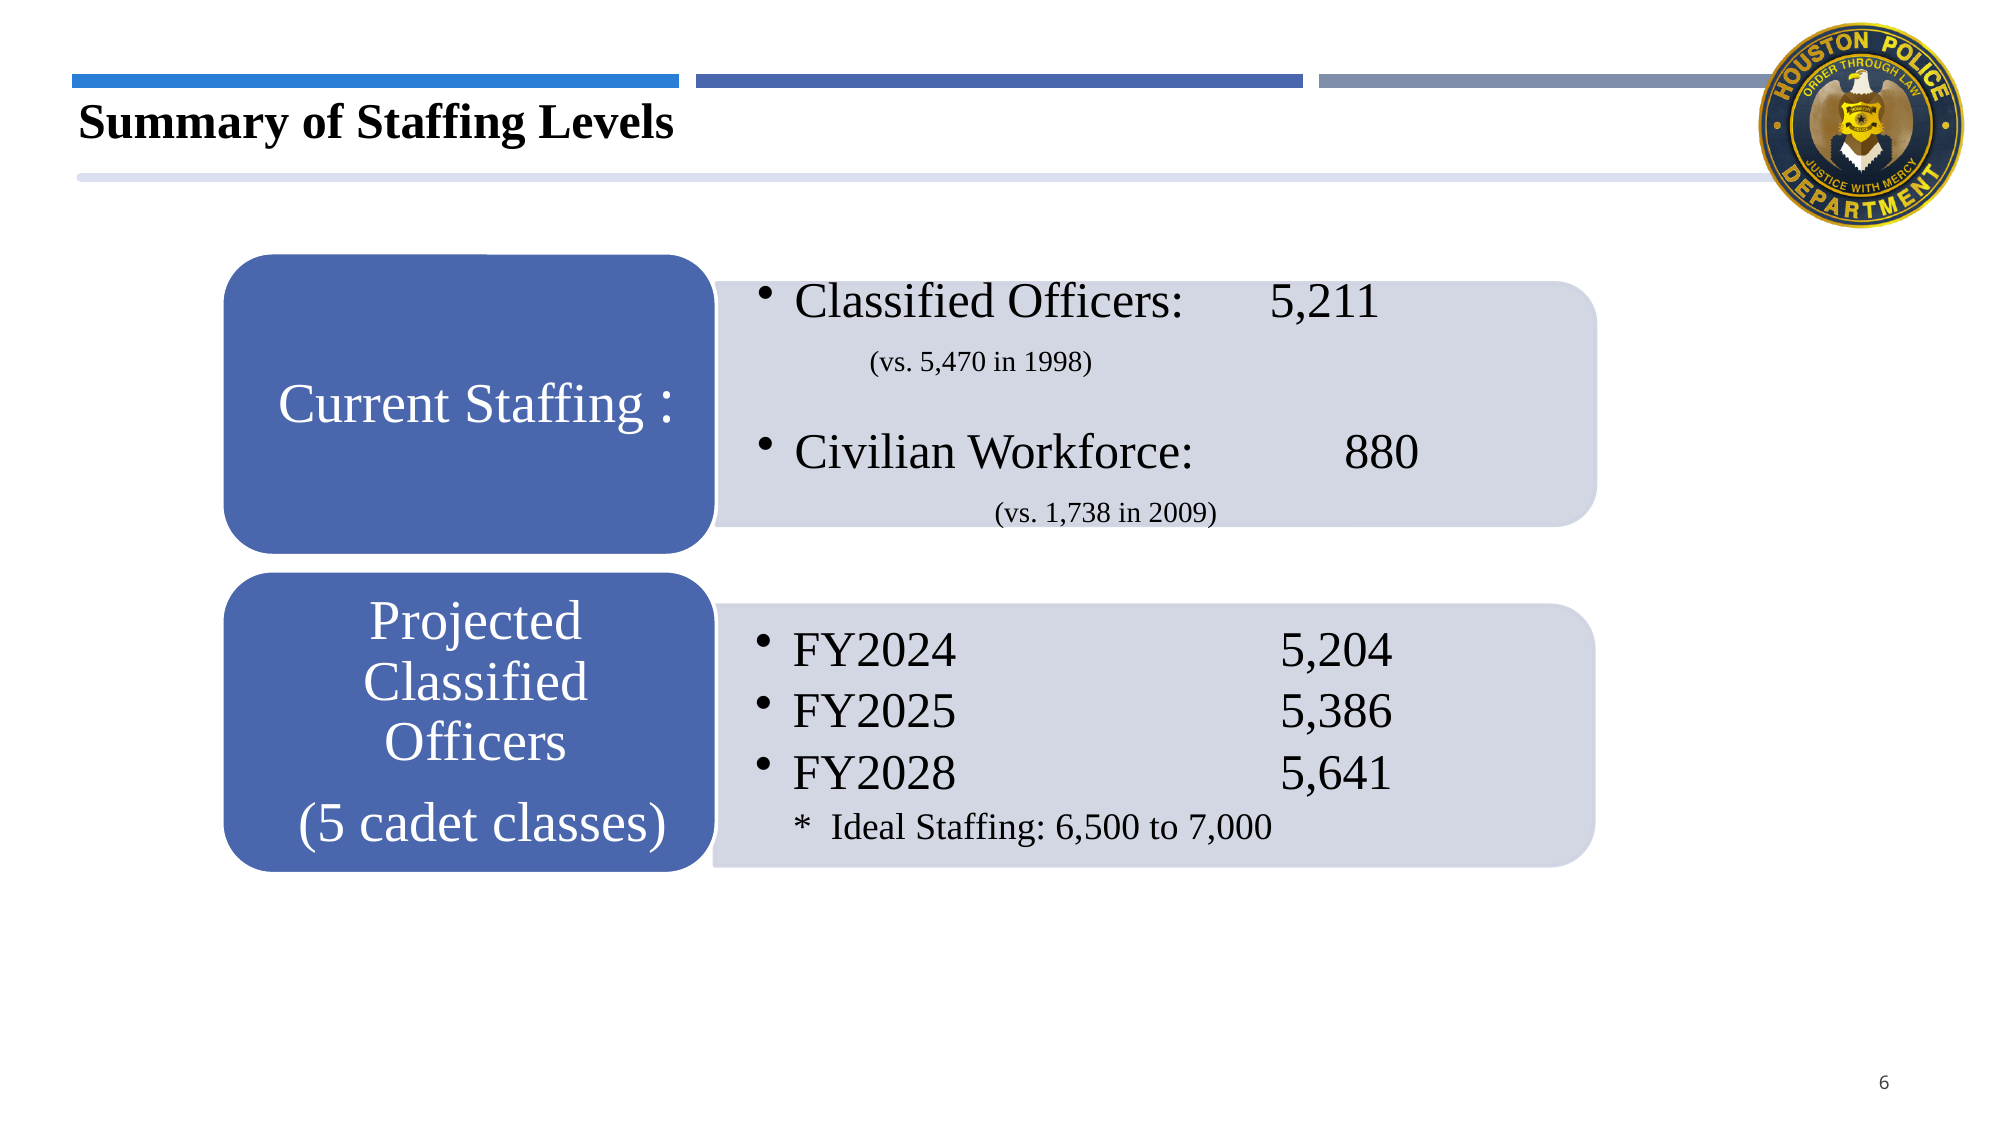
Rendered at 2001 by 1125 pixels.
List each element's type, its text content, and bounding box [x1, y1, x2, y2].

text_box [221, 252, 1597, 875]
text_box [19, 16, 1798, 186]
picture [1754, 19, 1968, 232]
text_box Summary of Staffing Levels [63, 88, 1732, 173]
text_box 6 [1731, 1053, 1905, 1114]
